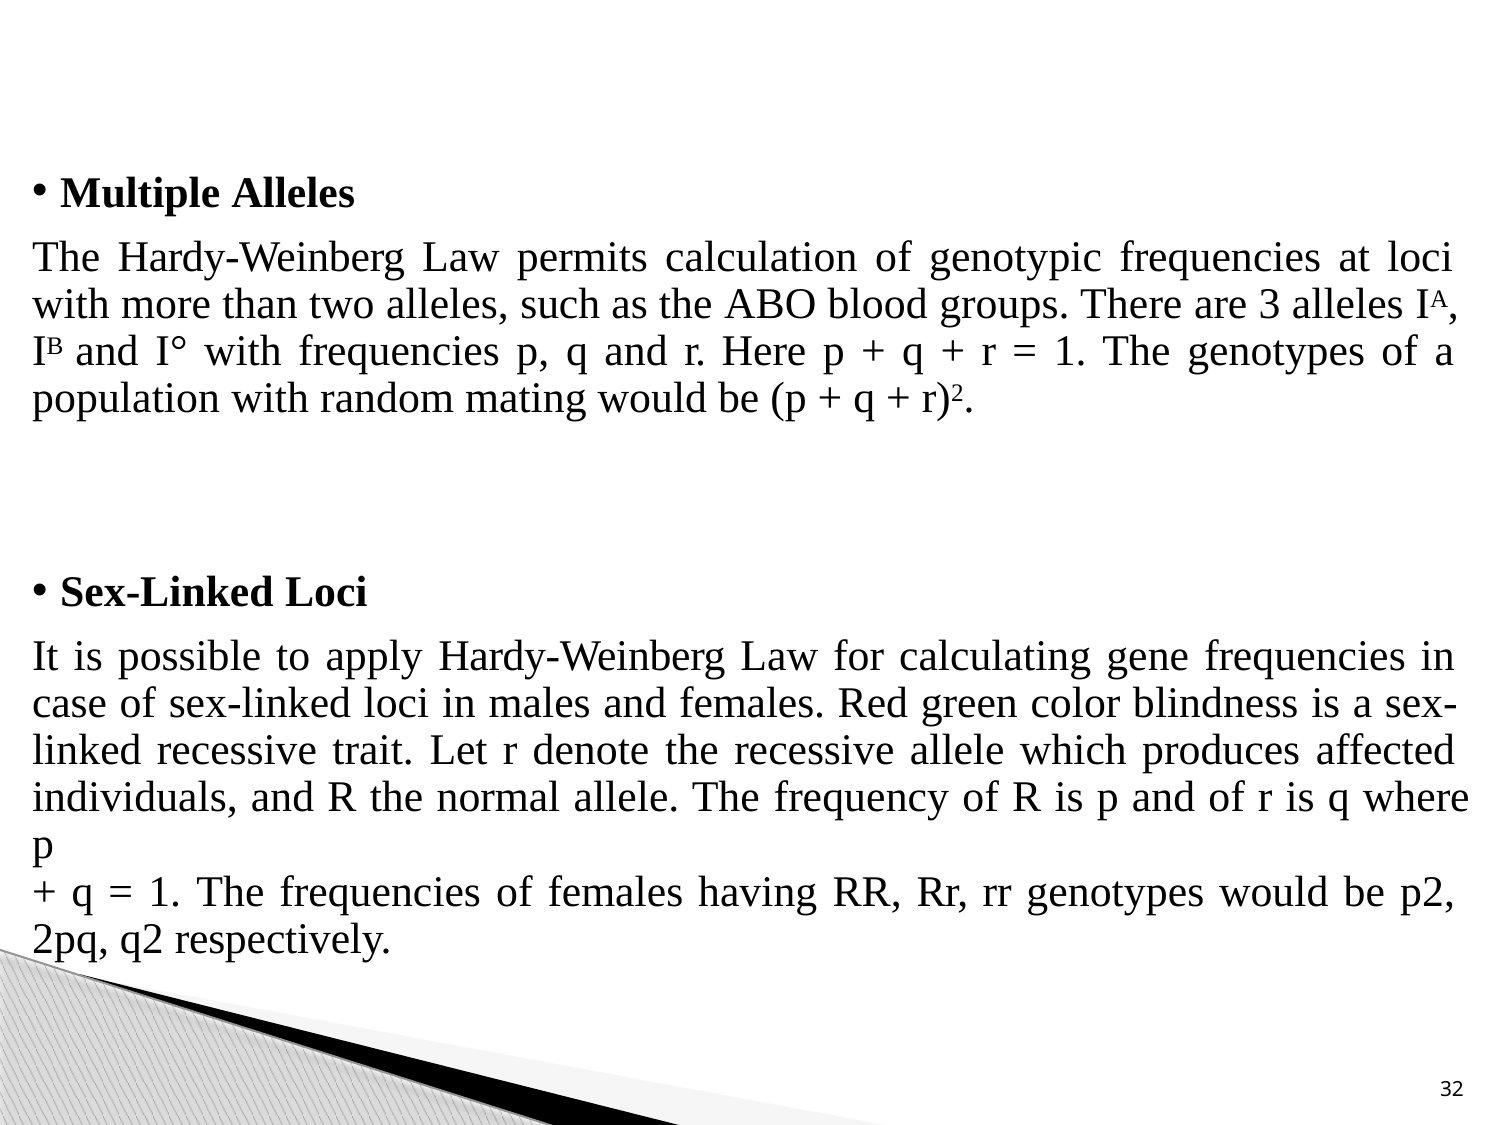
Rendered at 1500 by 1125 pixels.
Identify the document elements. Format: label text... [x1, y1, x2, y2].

slide_number 32 [1418, 1051, 1479, 1112]
text_box Multiple Alleles The Hardy-Weinberg Law permits calculation of genotypic frequencies at loci with more than two alleles, such as the ABO blood groups. There are 3 alleles IA, IB and I° with frequencies p, q and r. Here p + q + r = 1. The genotypes of a population with random mating would be (p + q + r)2. Sex-Linked Loci It is possible to apply Hardy-Weinberg Law for calculating gene frequencies in case of sex-linked loci in males and females. Red green color blindness is a sex- linked recessive trait. Let r denote the recessive allele which produces affected individuals, and R the normal allele. The frequency of R is p and of r is q where p + q = 1. The frequencies of females having RR, Rr, rr genotypes would be p2, 2pq, q2 respectively. [25, 151, 1476, 963]
